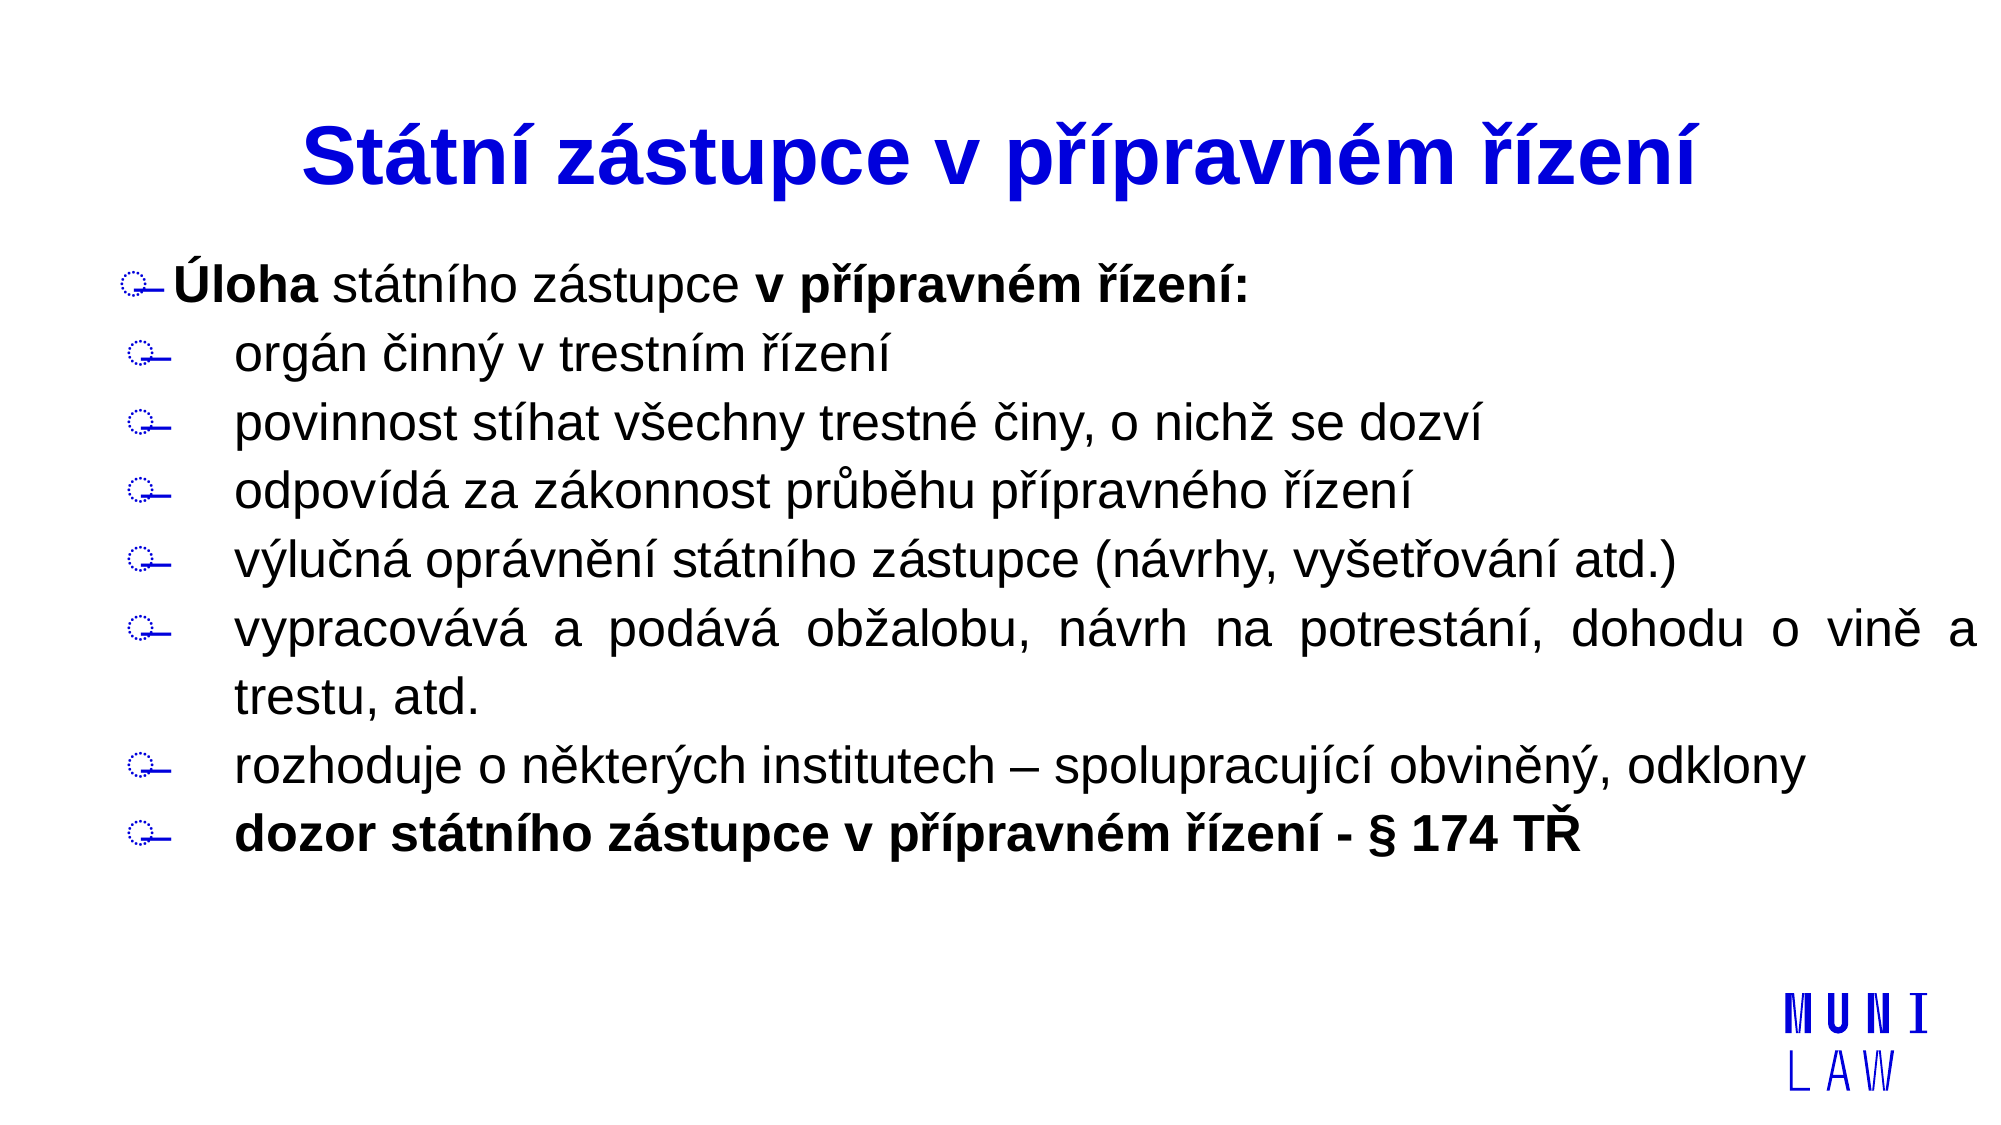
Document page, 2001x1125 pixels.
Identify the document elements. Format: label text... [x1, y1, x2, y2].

title Státní zástupce v přípravném řízení [118, 118, 1883, 193]
list Úloha státního zástupce v přípravném řízení: orgán činný v trestním řízení povinnost stíhat všechny trestné činy, o nichž se dozví odpovídá za zákonnost průběhu přípravného řízení výlučná oprávnění státního zástupce (návrhy, vyšetřování atd.) vypracovává a podává obžalobu, návrh na potrestání, dohodu o vině a trestu, atd. rozhoduje o některých institutech – spolupracující obviněný, odklony dozor státního zástupce v přípravném řízení - § 174 TŘ [118, 210, 1979, 957]
